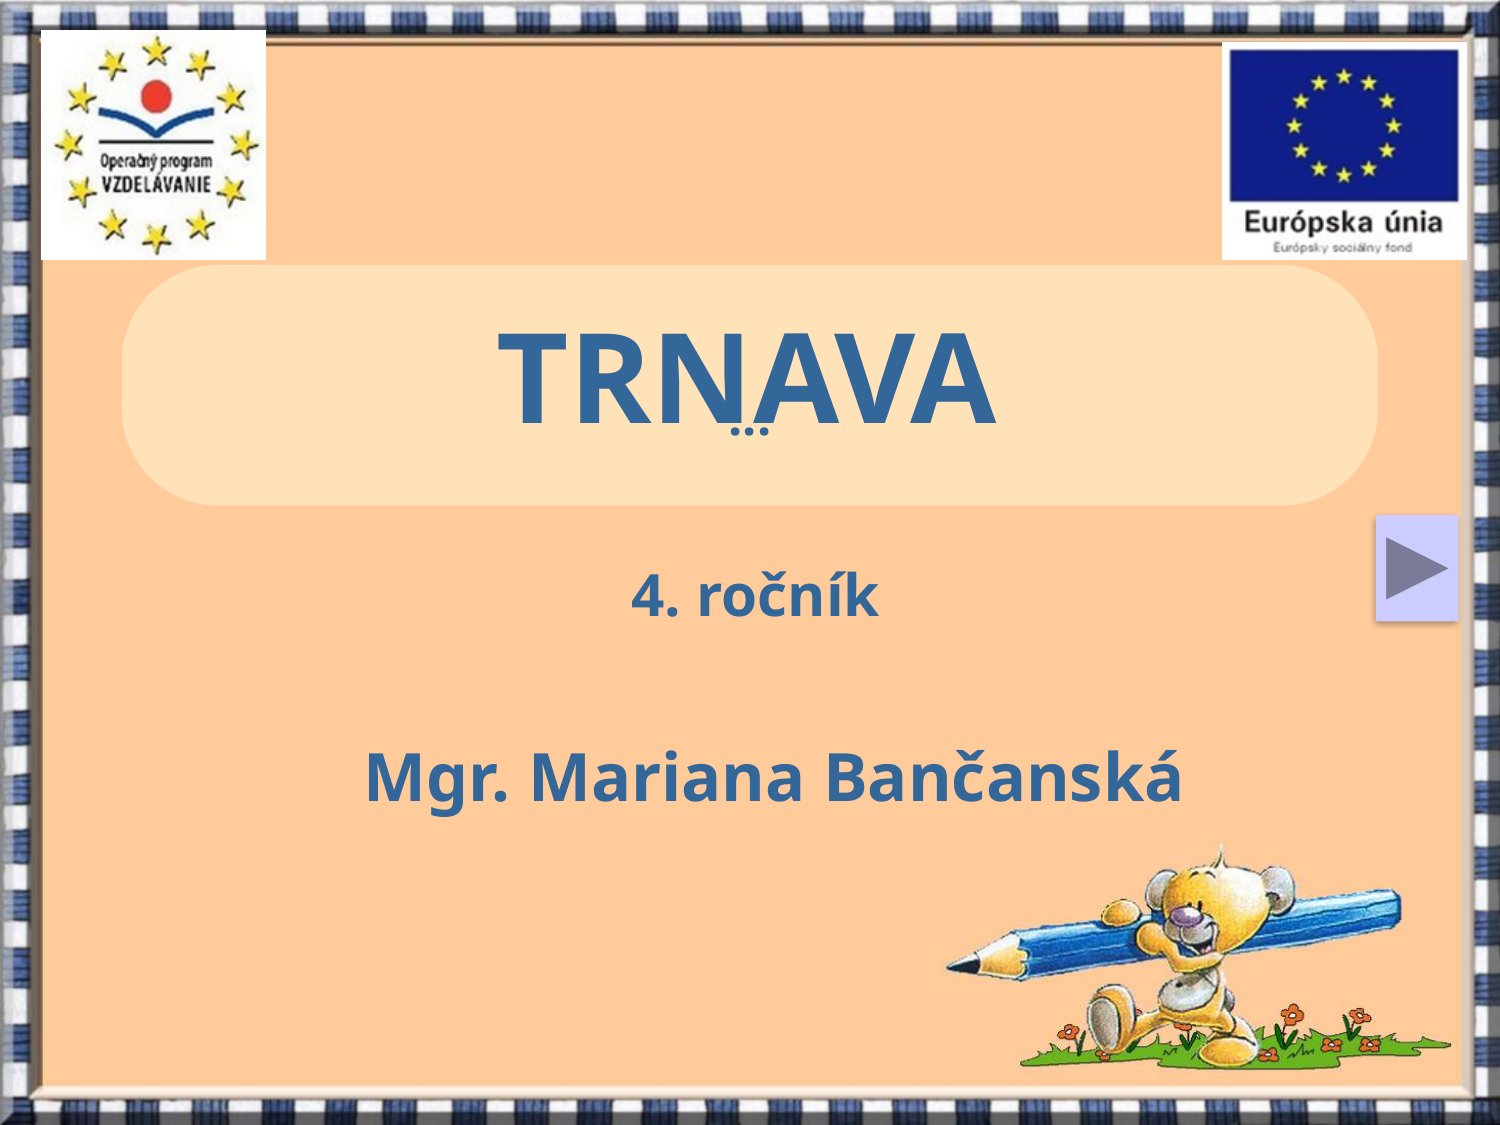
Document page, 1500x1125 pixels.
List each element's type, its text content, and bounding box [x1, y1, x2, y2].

text_box Mgr. Mariana Bančanská [348, 727, 1201, 823]
text_box ... [121, 264, 1379, 506]
text_box [1375, 515, 1459, 622]
text_box TRNAVA [482, 290, 1013, 456]
picture [0, 0, 1500, 1125]
text_box 4. ročník [616, 550, 895, 636]
